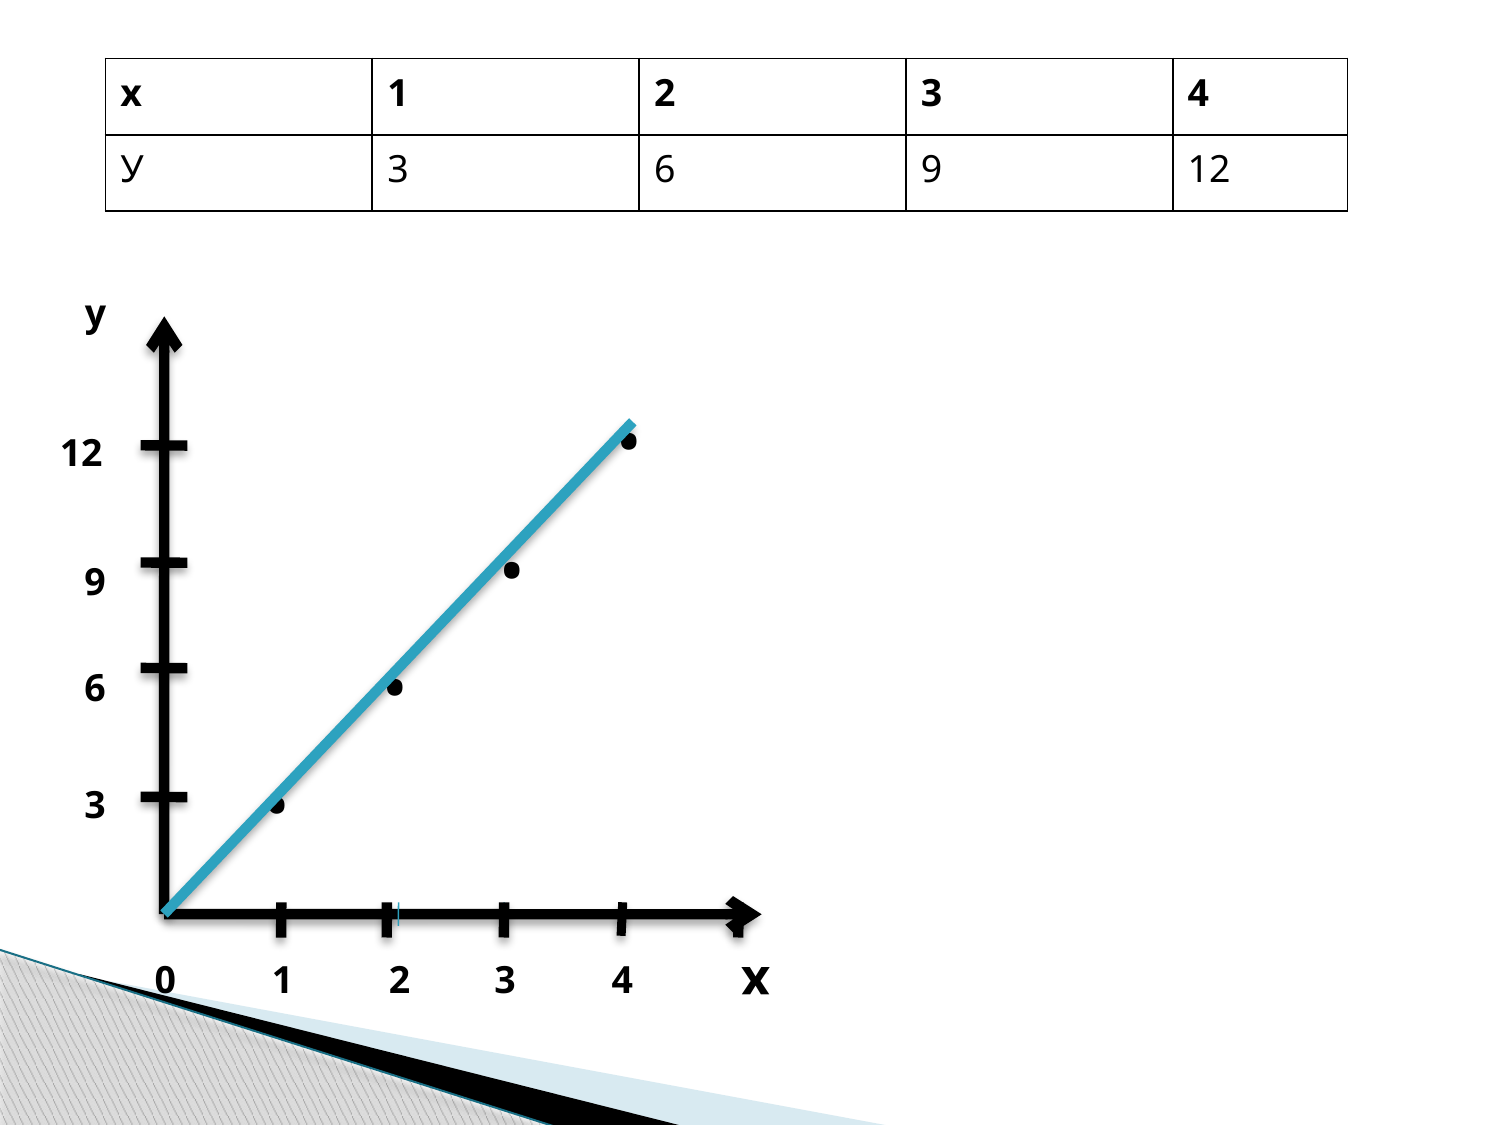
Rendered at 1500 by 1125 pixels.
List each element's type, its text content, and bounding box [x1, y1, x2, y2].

text_box 12 [44, 421, 118, 482]
text_box х [714, 950, 786, 1025]
table_header 3 [907, 59, 1172, 134]
text_box 4 [596, 949, 648, 1009]
table_header 4 [1174, 59, 1347, 134]
text_box 6 [69, 656, 121, 716]
table_cell 6 [640, 136, 905, 210]
table_header х [106, 59, 371, 134]
text_box 3 [479, 949, 531, 1009]
table_cell У [106, 136, 371, 210]
text_box 9 [69, 550, 121, 611]
table_header 1 [373, 59, 638, 134]
table_cell 9 [907, 136, 1172, 210]
text_box 2 [374, 949, 426, 1009]
text_box . [597, 316, 648, 436]
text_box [152, 433, 645, 903]
text_box 3 [69, 773, 121, 834]
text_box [604, 917, 639, 921]
text_box 0 [139, 949, 191, 1009]
text_box 1 [257, 949, 308, 1009]
table_cell 3 [373, 136, 638, 210]
table_cell 12 [1174, 136, 1347, 210]
text_box у [70, 281, 131, 341]
table_header 2 [640, 59, 905, 134]
